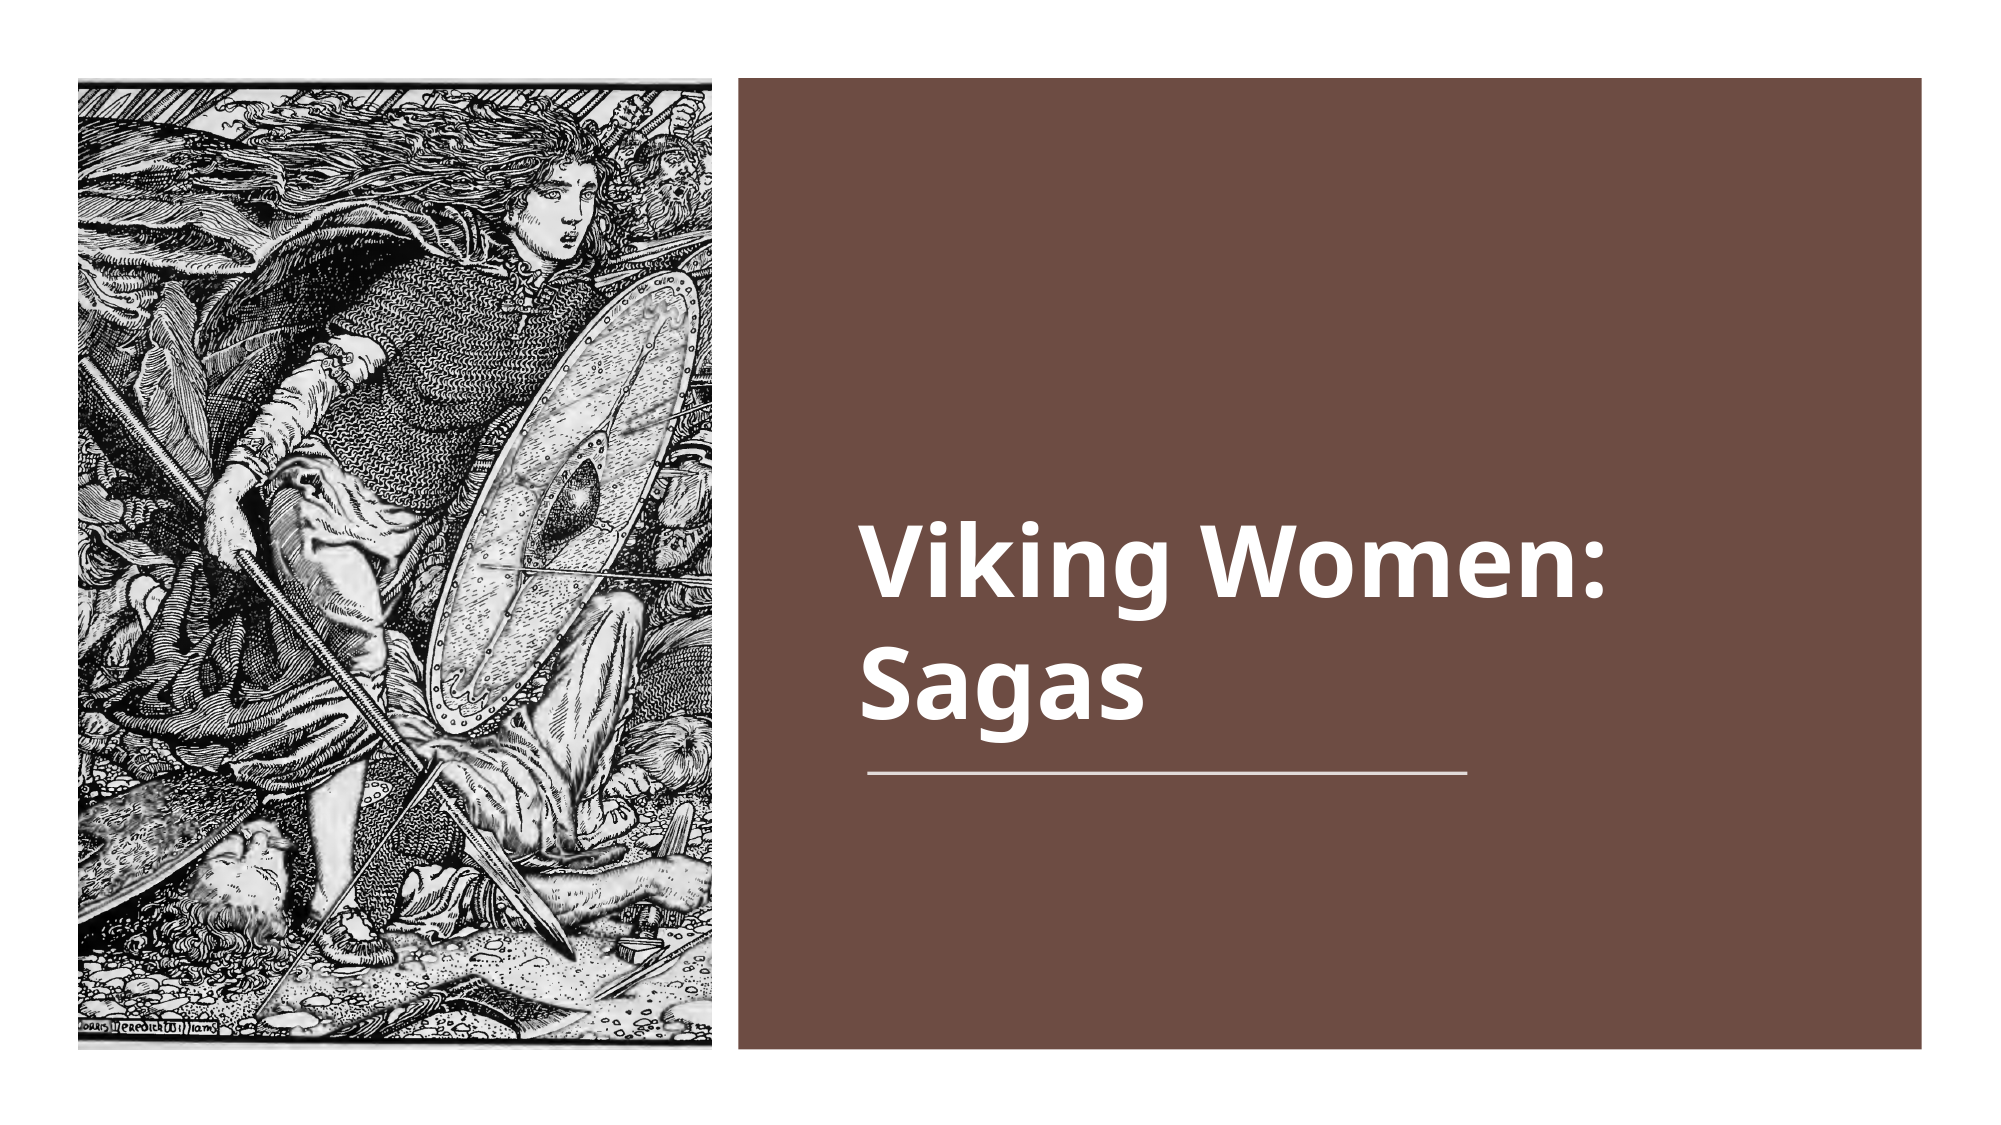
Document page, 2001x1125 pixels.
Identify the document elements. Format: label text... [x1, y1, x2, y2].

text_box Viking Women: Sagas [843, 193, 1821, 752]
text_box [738, 78, 1922, 1050]
picture [77, 78, 712, 1050]
